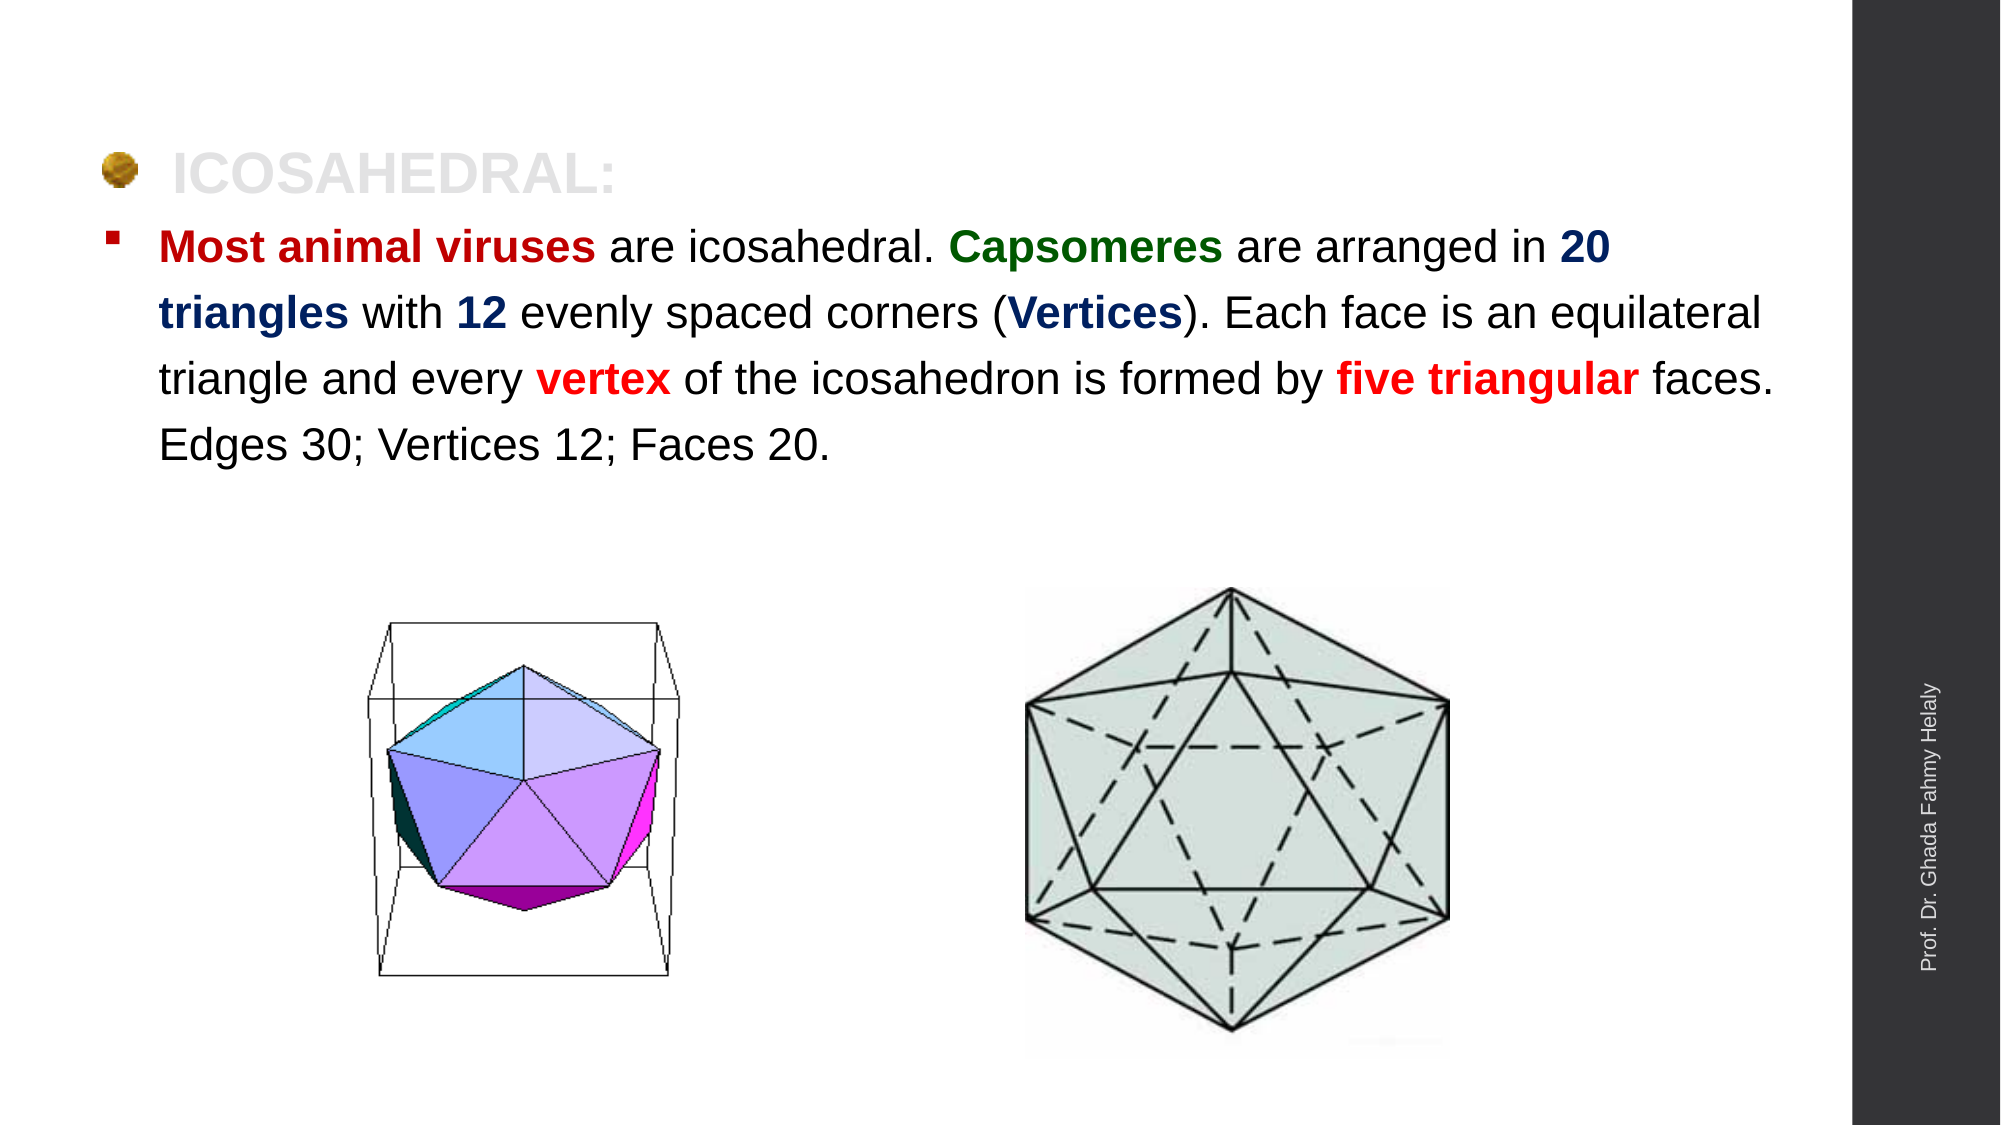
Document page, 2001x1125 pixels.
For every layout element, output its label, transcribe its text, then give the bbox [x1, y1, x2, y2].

text_box ICOSAHEDRAL: Most animal viruses are icosahedral. Capsomeres are arranged in 20 triangles with 12 evenly spaced corners (Vertices). Each face is an equilateral triangle and every vertex of the icosahedron is formed by five triangular faces. Edges 30; Vertices 12; Faces 20. [87, 24, 1800, 549]
picture [248, 556, 800, 1029]
picture [1024, 587, 1451, 1060]
footer Prof. Dr. Ghada Fahmy Helaly [1897, 400, 1958, 988]
picture [102, 152, 138, 188]
